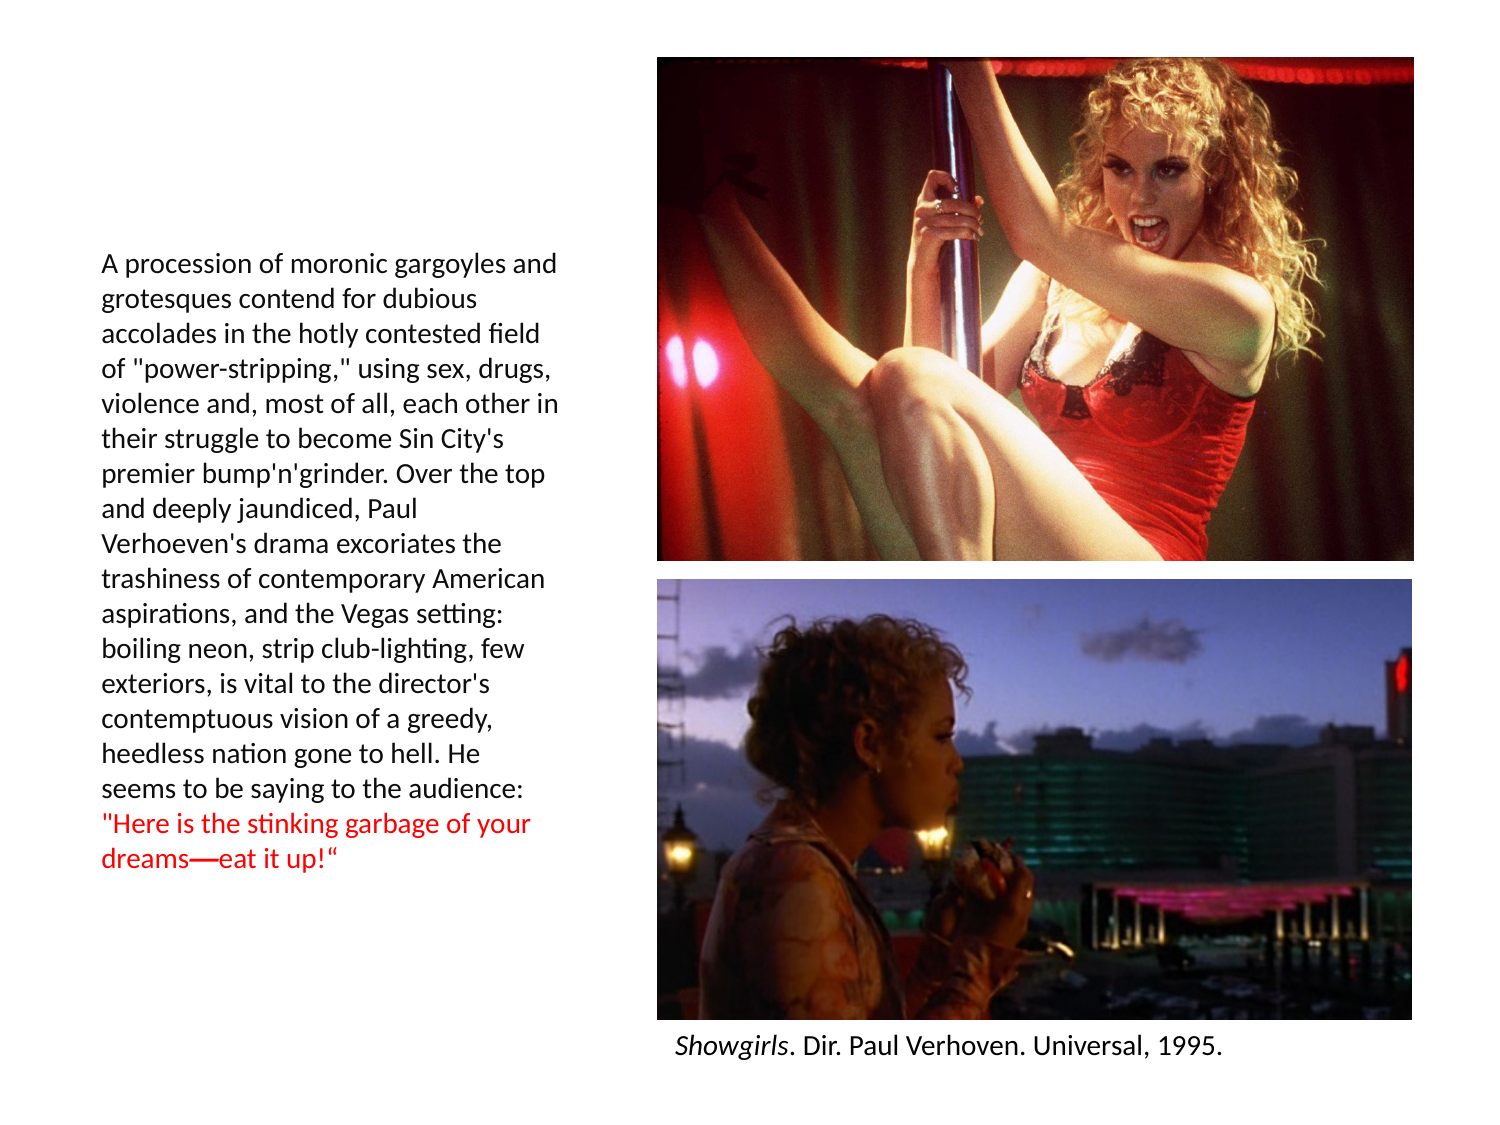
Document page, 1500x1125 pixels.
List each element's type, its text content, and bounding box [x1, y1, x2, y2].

text_box Showgirls. Dir. Paul Verhoven. Universal, 1995. [660, 1028, 1239, 1069]
text_box ​A procession of moronic gargoyles and grotesques contend for dubious accolades in the hotly contested field of "power-stripping," using sex, drugs, violence and, most of all, each other in their struggle to become Sin City's premier bump'n'grinder. Over the top and deeply jaundiced, Paul Verhoeven's drama excoriates the trashiness of contemporary American aspirations, and the Vegas setting: boiling neon, strip club-lighting, few exteriors, is vital to the director's contemptuous vision of a greedy, heedless nation gone to hell. He seems to be saying to the audience: "Here is the stinking garbage of your dreams—eat it up!“ [86, 237, 577, 882]
picture [657, 56, 1415, 562]
picture [657, 578, 1412, 1020]
